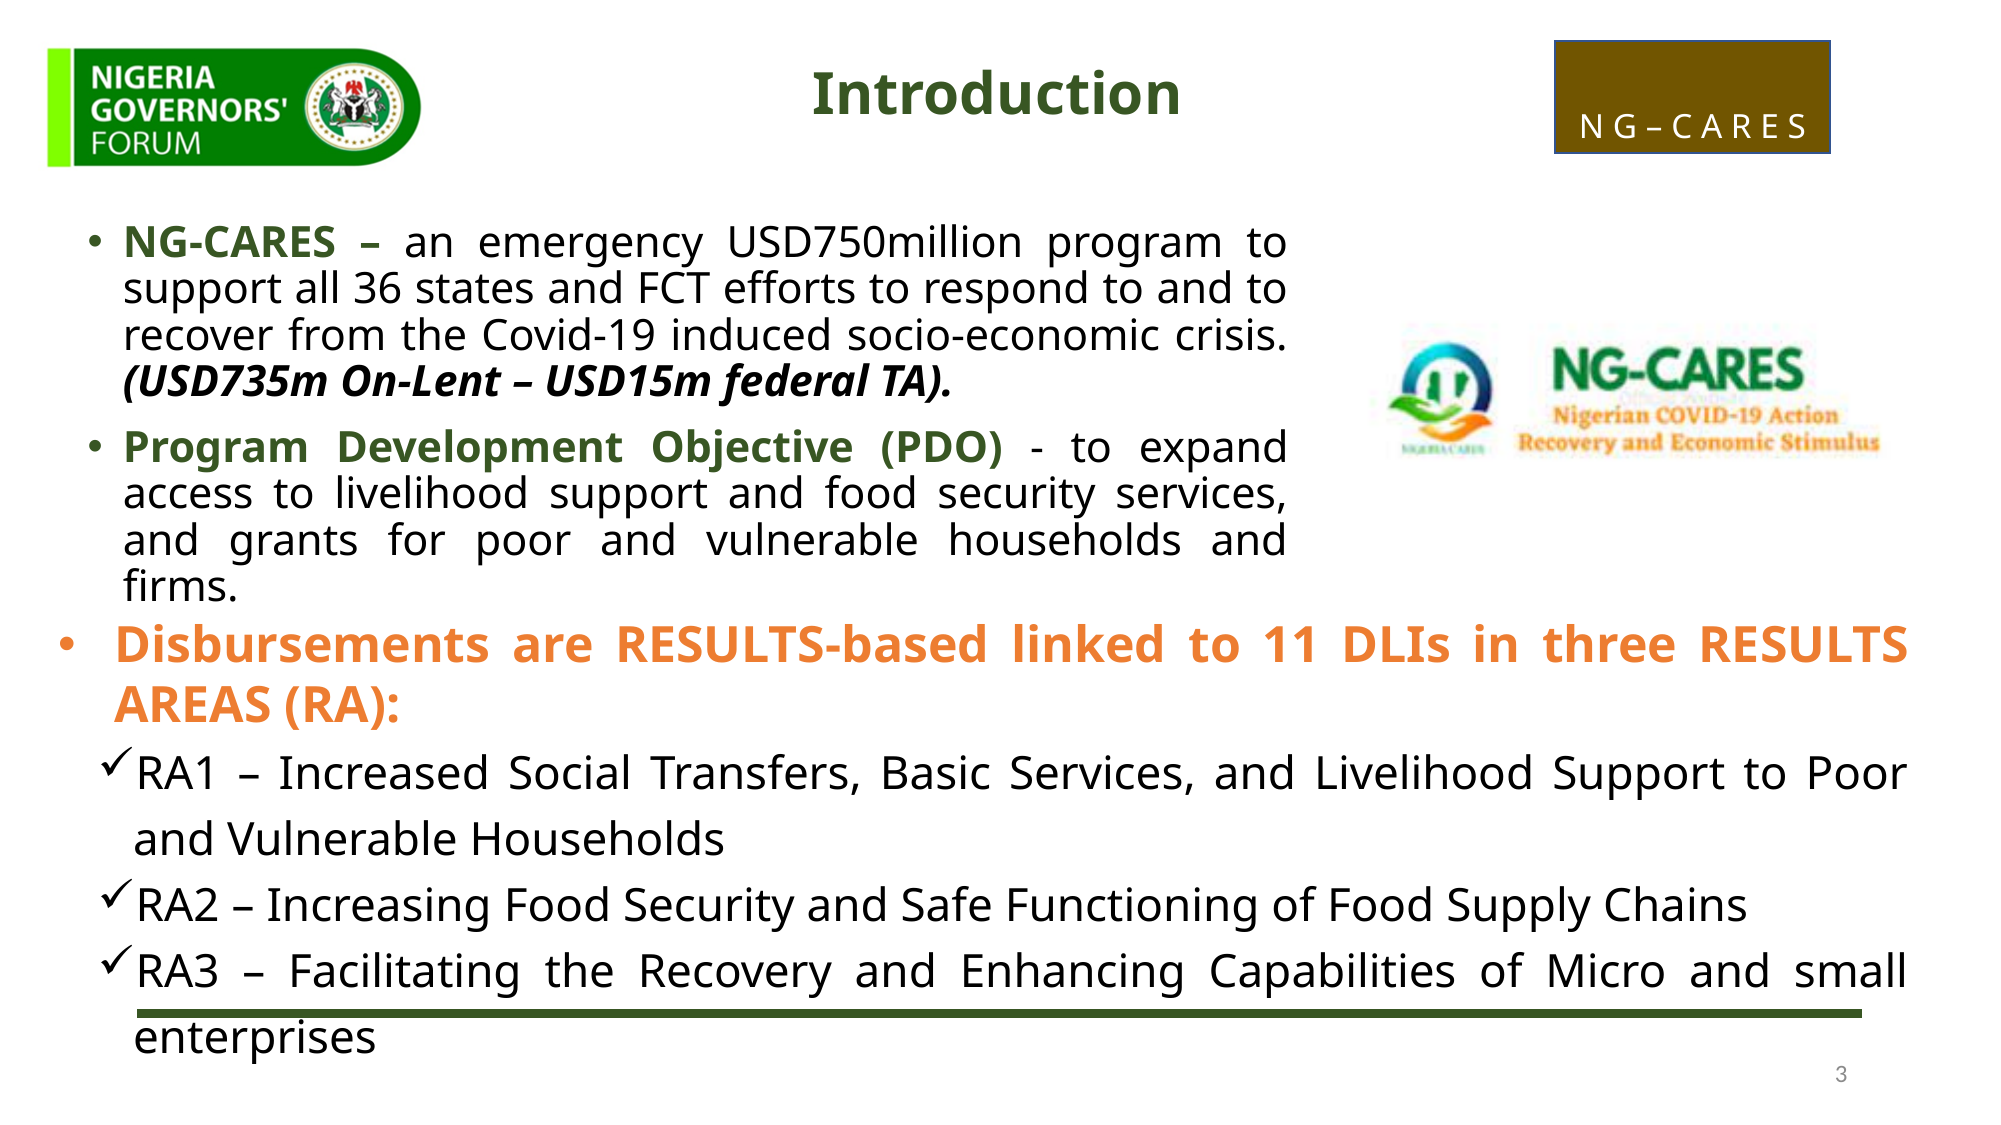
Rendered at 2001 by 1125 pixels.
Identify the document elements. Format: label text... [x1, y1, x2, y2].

picture [0, 0, 449, 185]
text_box Disbursements are RESULTS-based linked to 11 DLIs in three RESULTS AREAS (RA): RA1 – Increased Social Transfers, Basic Services, and Livelihood Support to Poor and Vulnerable Households RA2 – Increasing Food Security and Safe Functioning of Food Supply Chains RA3 – Facilitating the Recovery and Enhancing Capabilities of Micro and small enterprises [43, 605, 1925, 1071]
text_box N G – C A R E S [1554, 40, 1831, 154]
slide_number 3 [1412, 1071, 1863, 1103]
text_box Introduction [599, 57, 1396, 154]
text_box [75, 562, 1306, 605]
text_box NG-CARES – an emergency USD750million program to support all 36 states and FCT efforts to respond to and to recover from the Covid-19 induced socio-economic crisis. (USD735m On-Lent – USD15m federal TA). Program Development Objective (PDO) - to expand access to livelihood support and food security services, and grants for poor and vulnerable households and firms. [72, 213, 1304, 605]
picture [1339, 223, 1936, 577]
